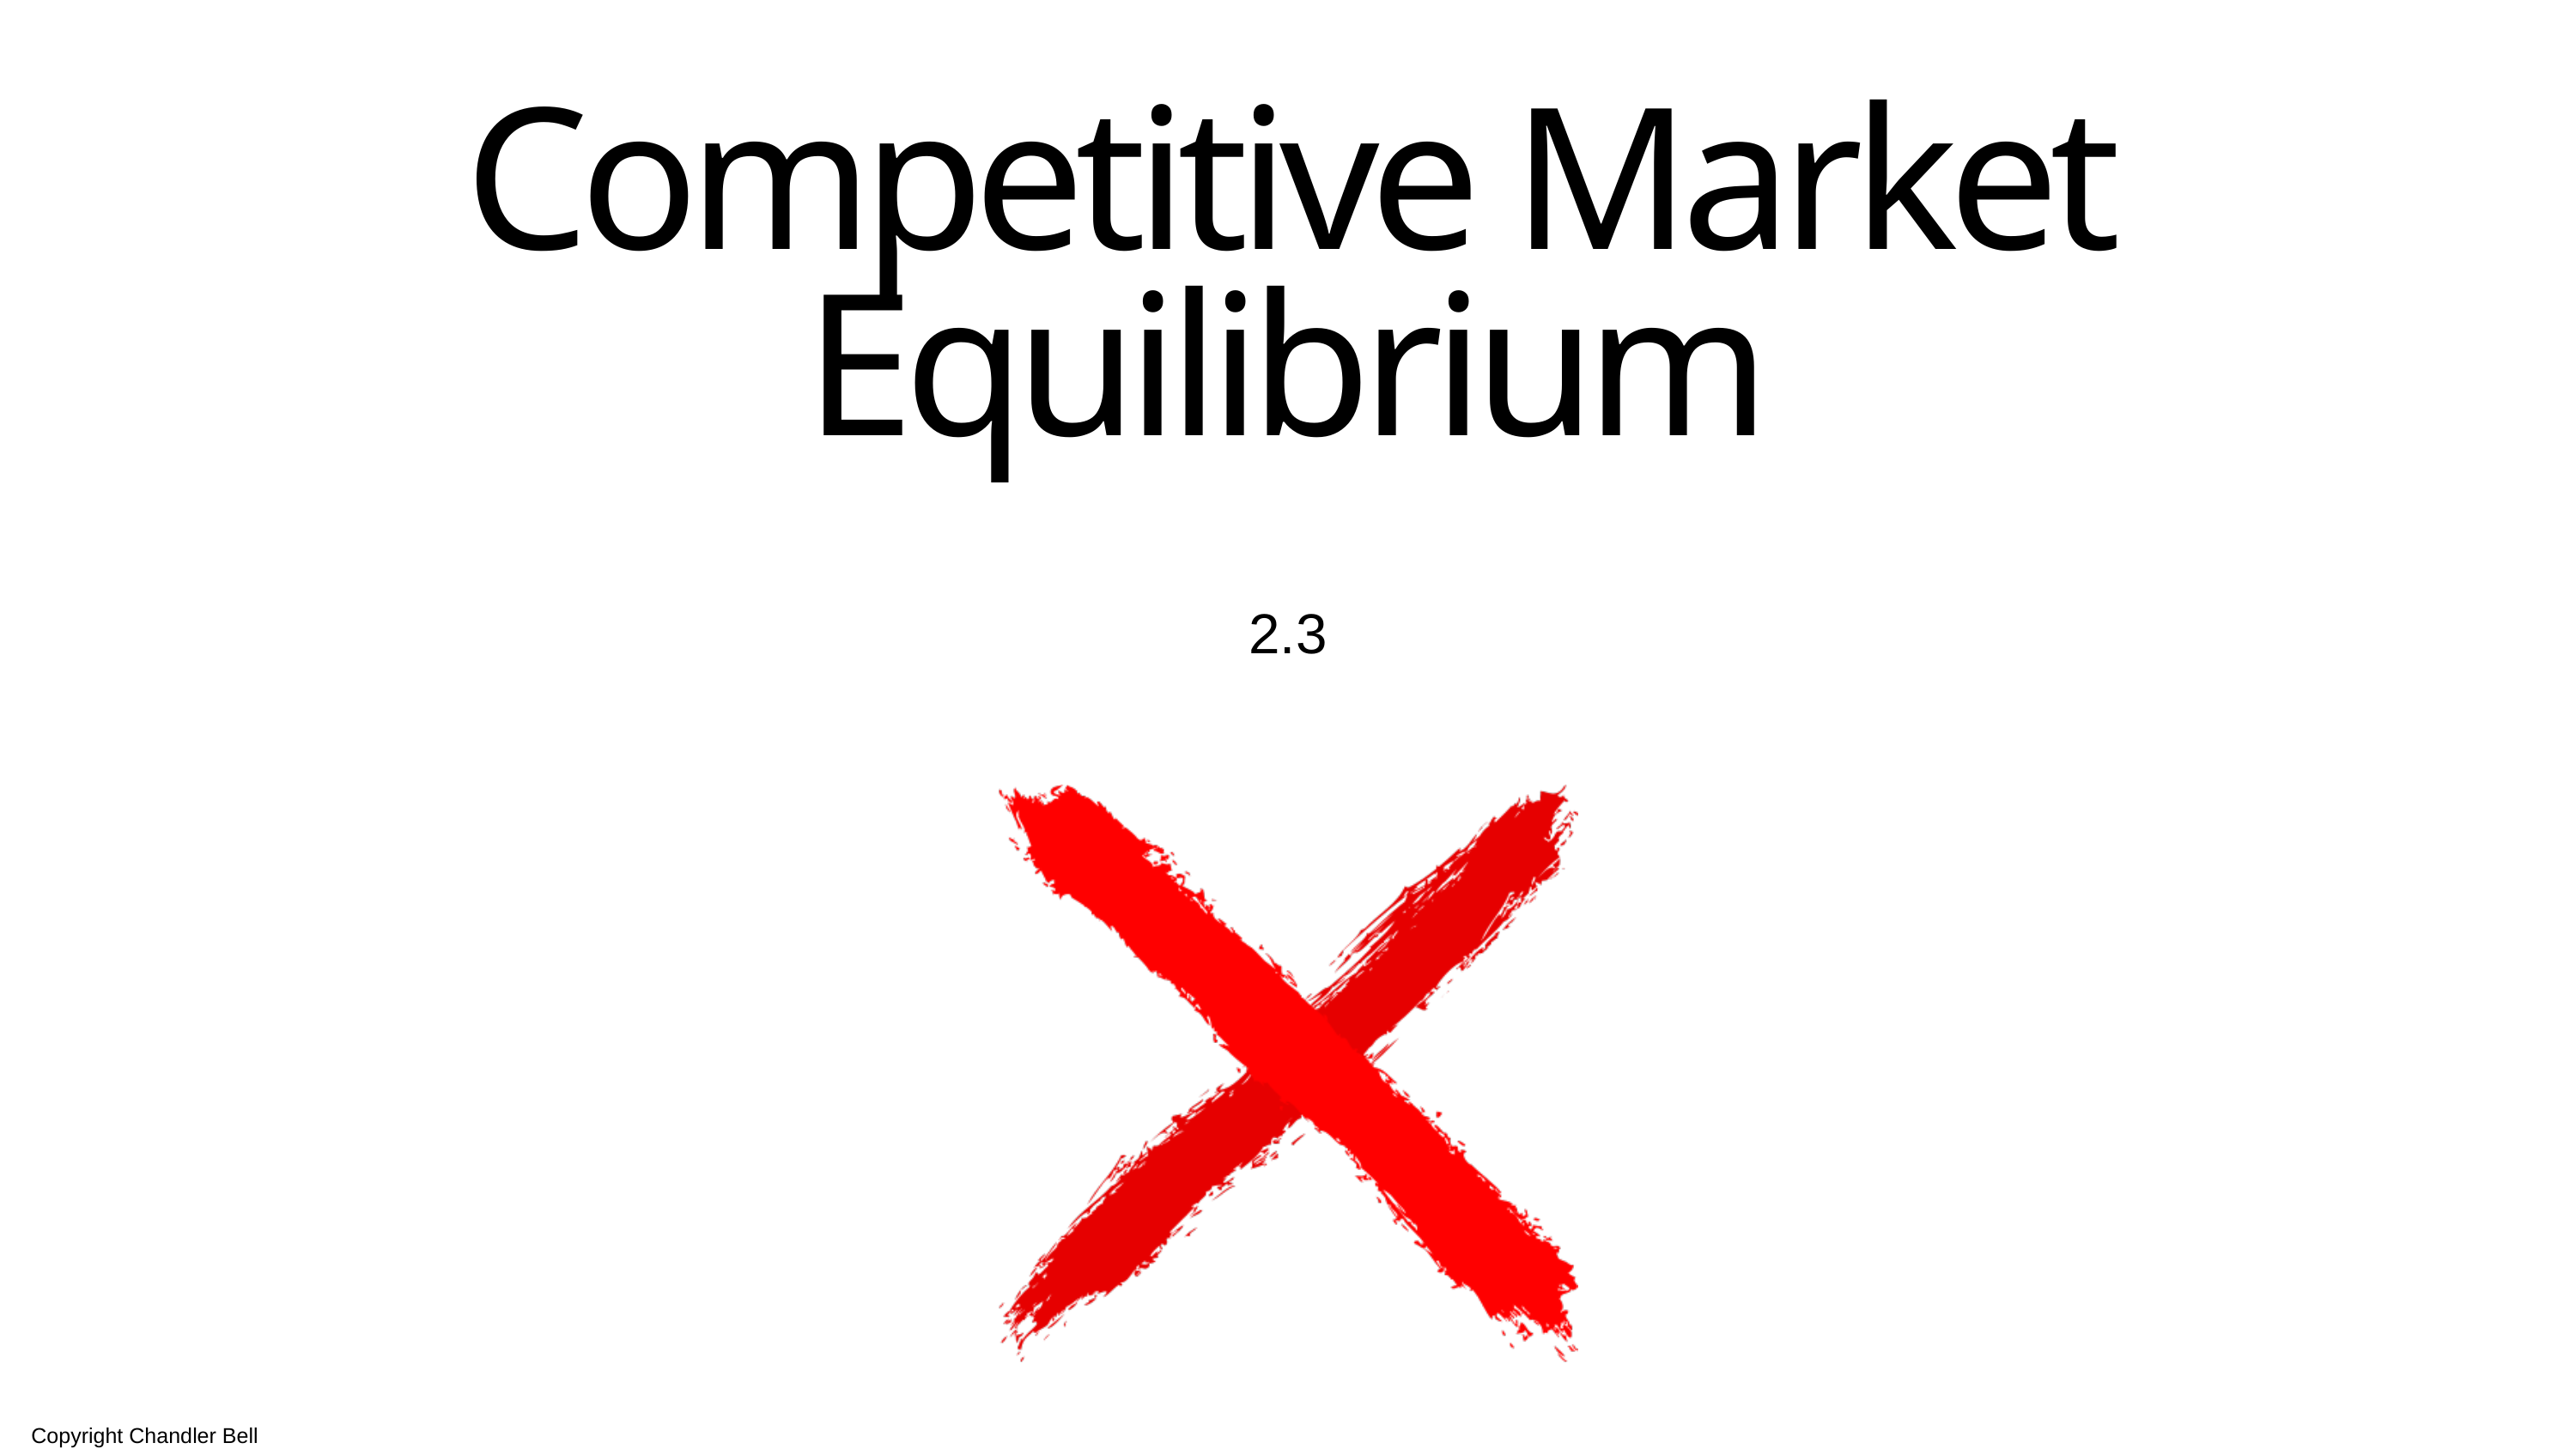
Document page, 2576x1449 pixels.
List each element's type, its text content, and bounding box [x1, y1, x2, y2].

text_box 2.3 [678, 585, 1898, 665]
picture [998, 785, 1578, 1365]
text_box Copyright Chandler Bell [0, 1417, 553, 1448]
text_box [359, 74, 2217, 569]
